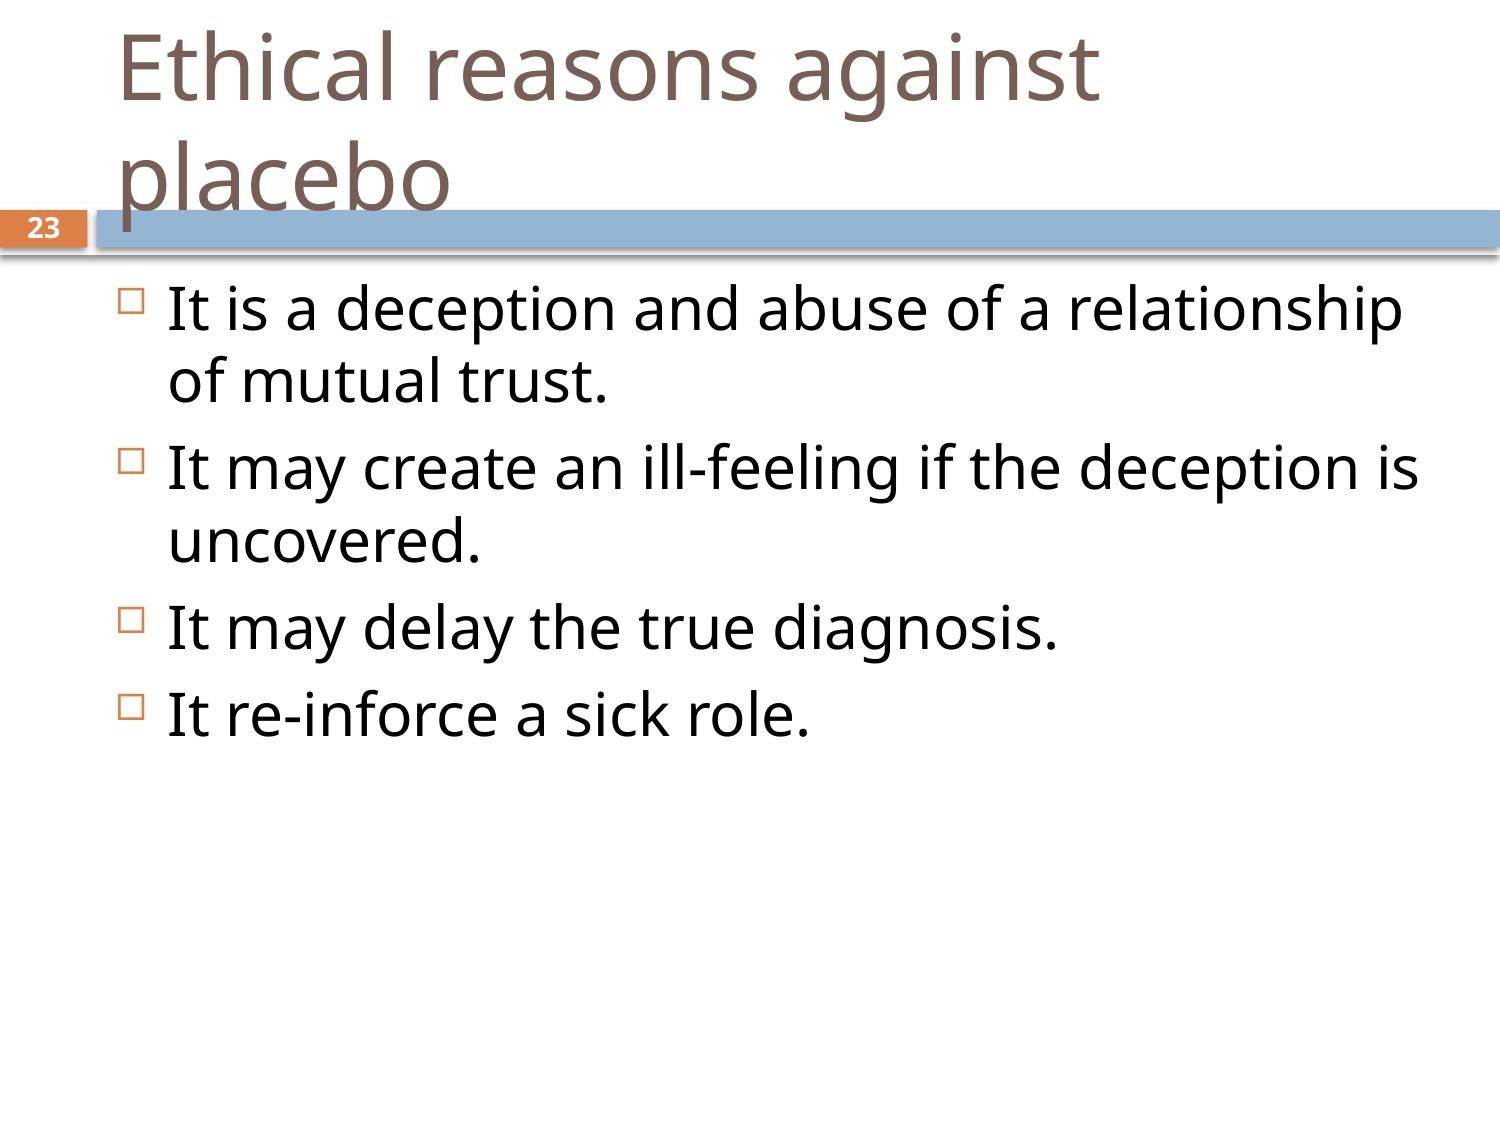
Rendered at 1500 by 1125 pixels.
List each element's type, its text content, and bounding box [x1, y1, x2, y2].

list It is a deception and abuse of a relationship of mutual trust. It may create an ill-feeling if the deception is uncovered. It may delay the true diagnosis. It re-inforce a sick role. [100, 262, 1438, 1000]
title Ethical reasons against placebo [100, 37, 1438, 200]
slide_number 23 [0, 208, 88, 249]
